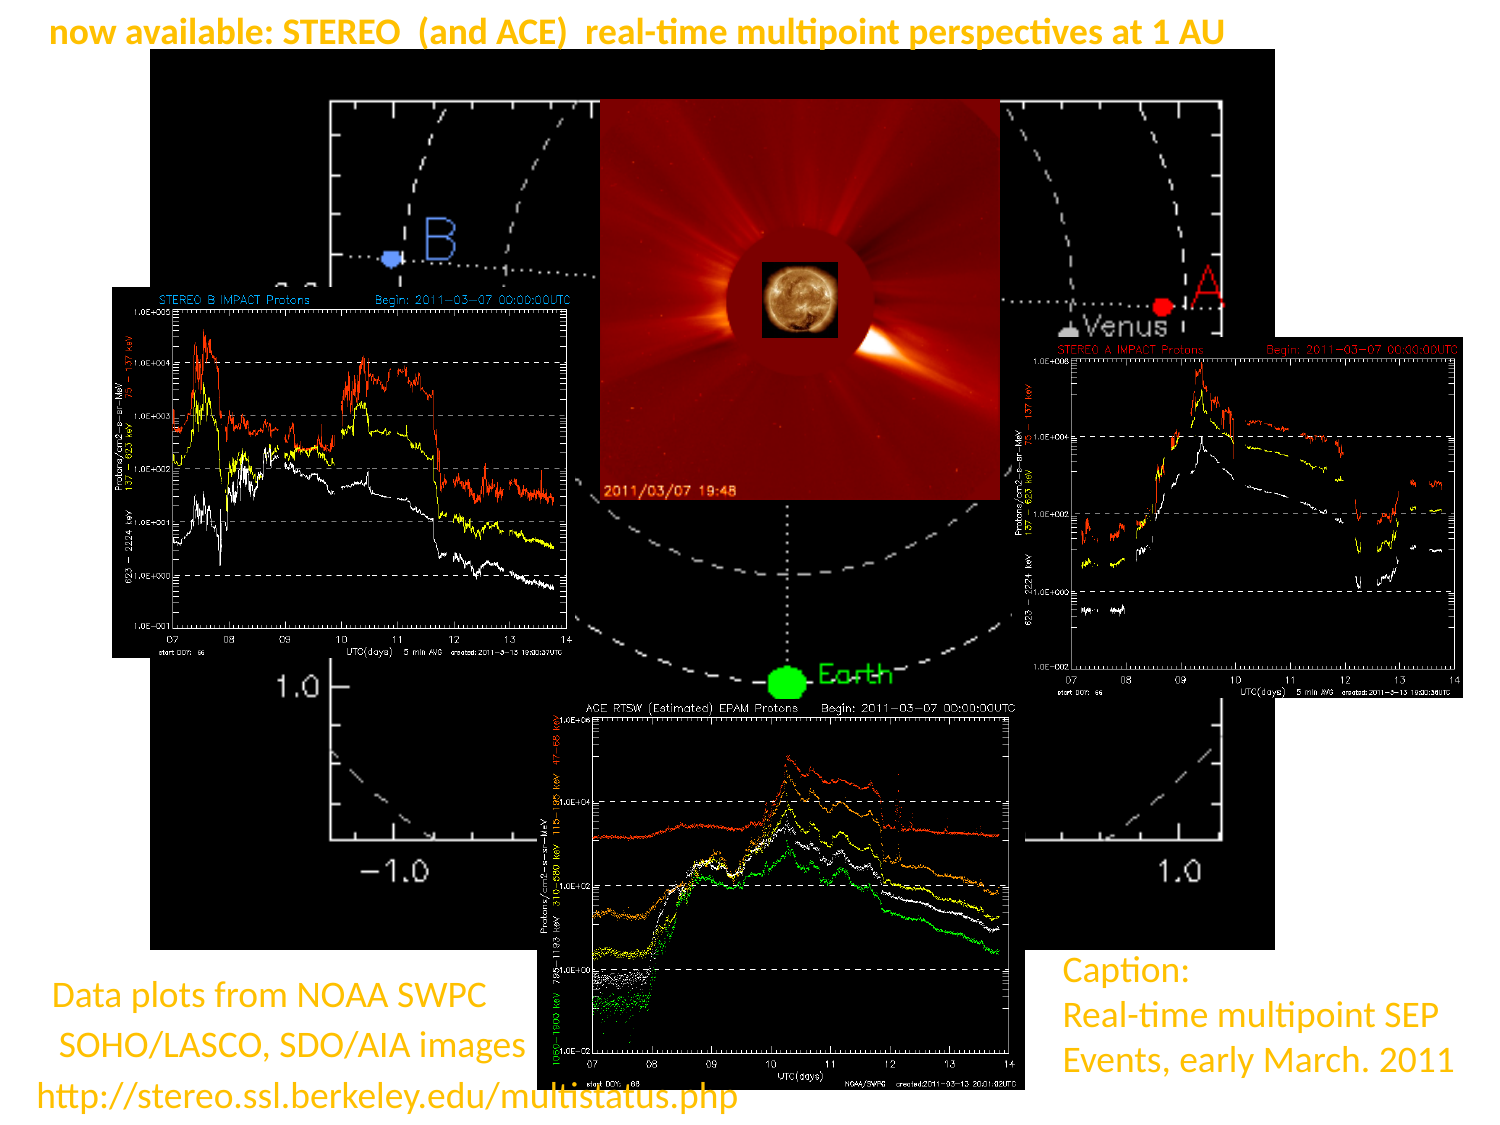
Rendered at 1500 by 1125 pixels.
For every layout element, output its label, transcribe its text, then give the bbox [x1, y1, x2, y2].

text_box http://stereo.ssl.berkeley.edu/multistatus.php [21, 1018, 755, 1124]
text_box now available: STEREO (and ACE) real-time multipoint perspectives at 1 AU [0, 0, 1450, 60]
text_box Data plots from NOAA SWPC [37, 962, 503, 1023]
picture [112, 49, 1463, 1091]
text_box SOHO/LASCO, SDO/AIA images [44, 1012, 532, 1073]
text_box Caption: Real-time multipoint SEP Events, early March. 2011 [1047, 937, 1471, 1088]
